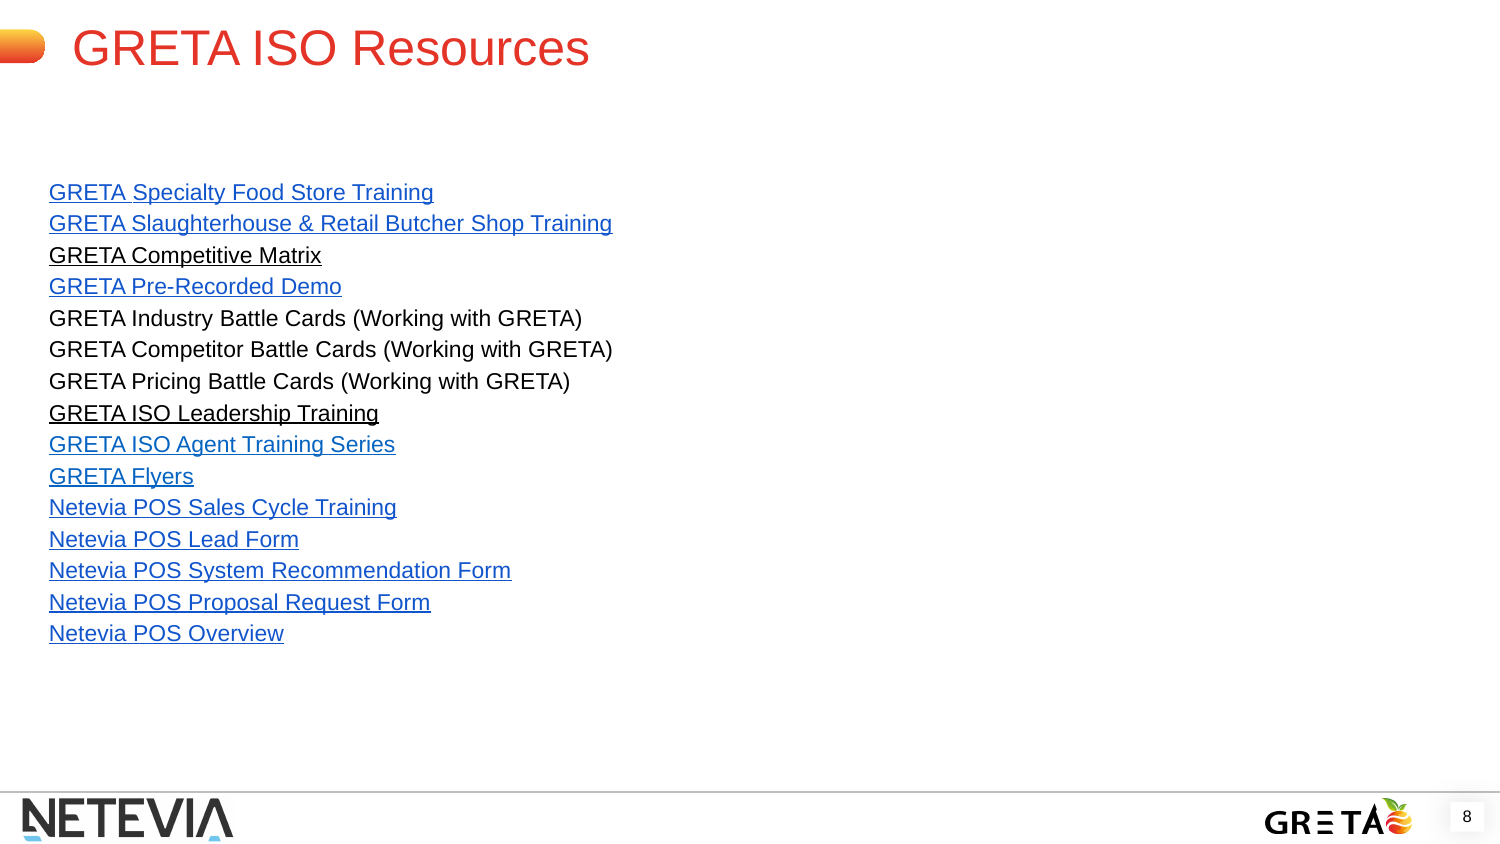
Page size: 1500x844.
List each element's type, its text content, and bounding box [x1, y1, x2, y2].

text_box GRETA Specialty Food Store Training GRETA Slaughterhouse & Retail Butcher Shop Training GRETA Competitive Matrix GRETA Pre-Recorded Demo GRETA Industry Battle Cards (Working with GRETA) GRETA Competitor Battle Cards (Working with GRETA) GRETA Pricing Battle Cards (Working with GRETA) GRETA ISO Leadership Training GRETA ISO Agent Training Series GRETA Flyers Netevia POS Sales Cycle Training Netevia POS Lead Form Netevia POS System Recommendation Form Netevia POS Proposal Request Form Netevia POS Overview [33, 158, 1041, 662]
picture [1265, 798, 1412, 834]
picture [21, 796, 236, 844]
text_box GRETA ISO Resources [60, 10, 1439, 82]
text_box [0, 29, 46, 64]
